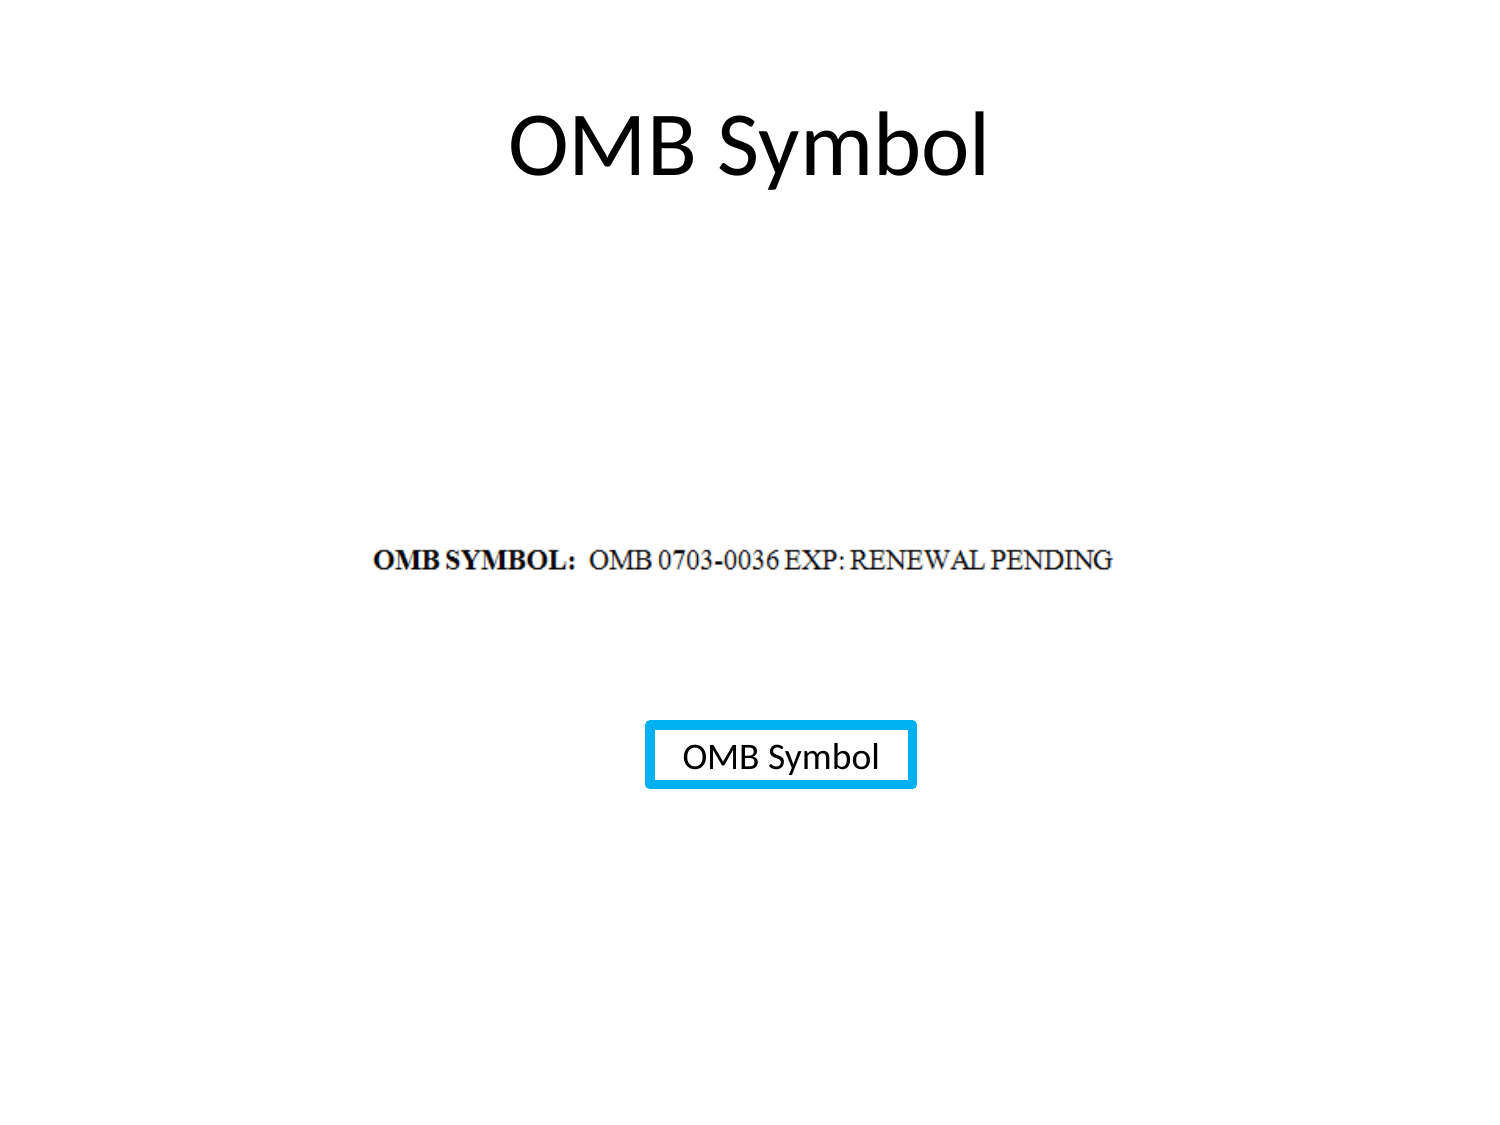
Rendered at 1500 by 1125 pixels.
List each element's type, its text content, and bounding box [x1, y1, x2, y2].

picture [367, 539, 1133, 586]
text_box OMB Symbol [650, 724, 913, 785]
title OMB Symbol [75, 45, 1425, 233]
